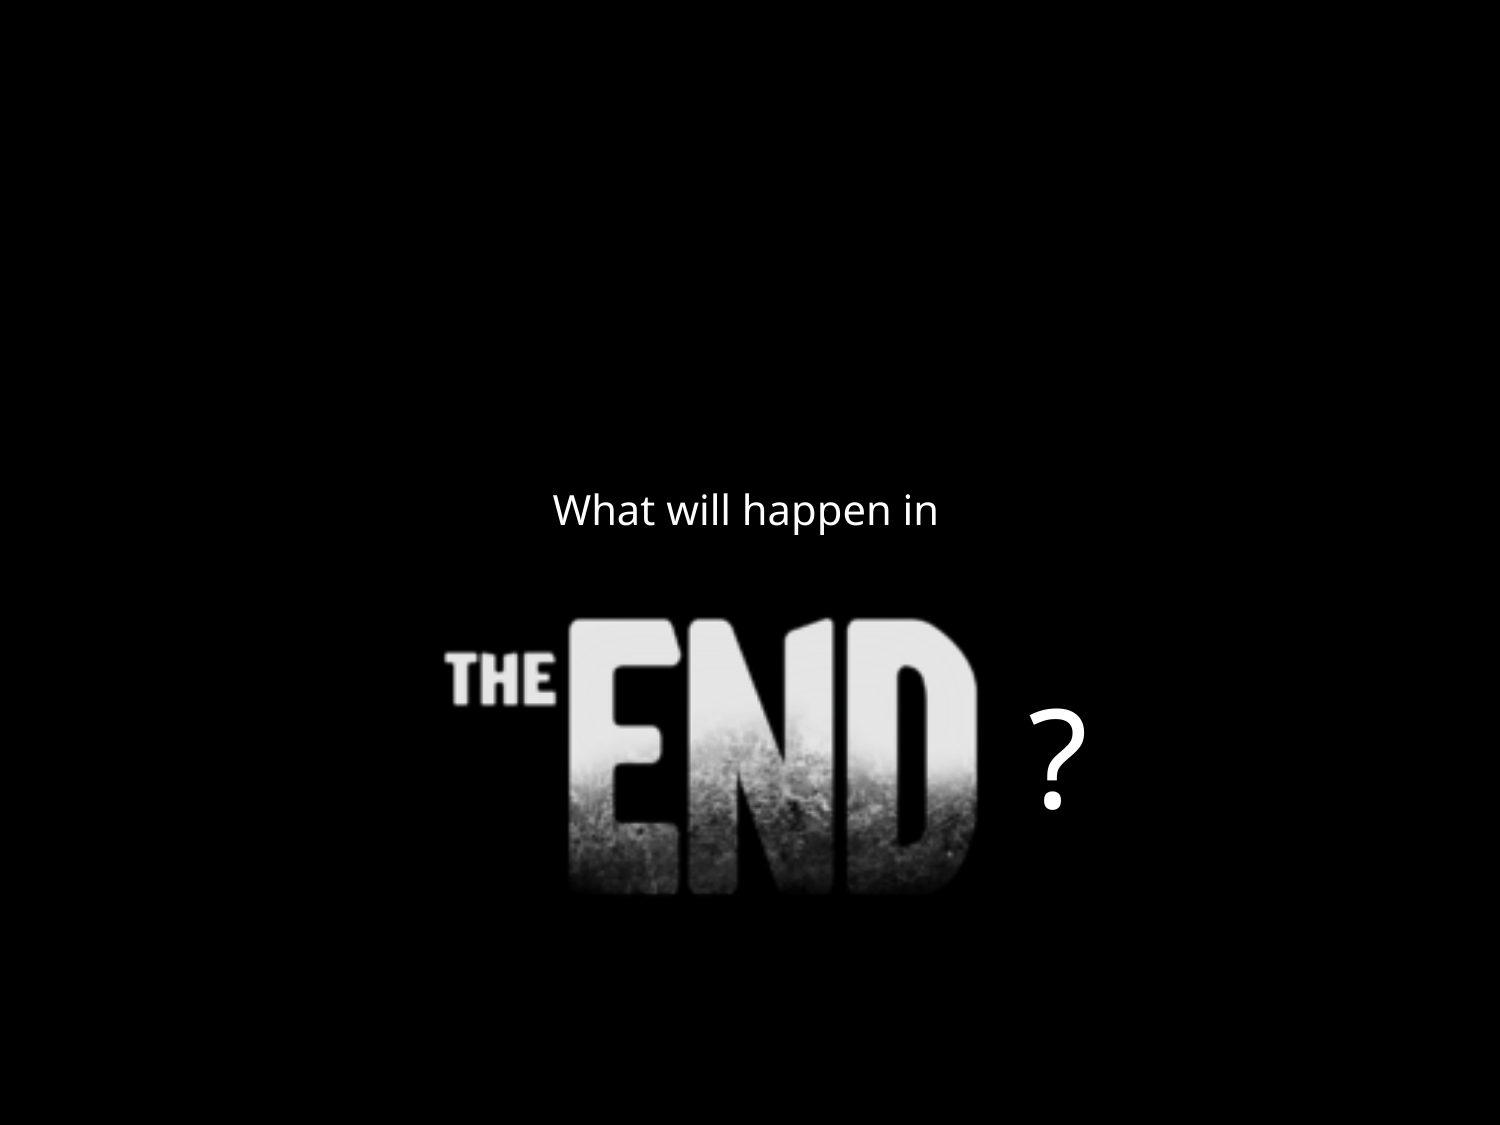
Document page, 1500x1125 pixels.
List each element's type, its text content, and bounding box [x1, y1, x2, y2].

picture [335, 497, 1100, 1002]
title What will happen in [218, 210, 1274, 543]
